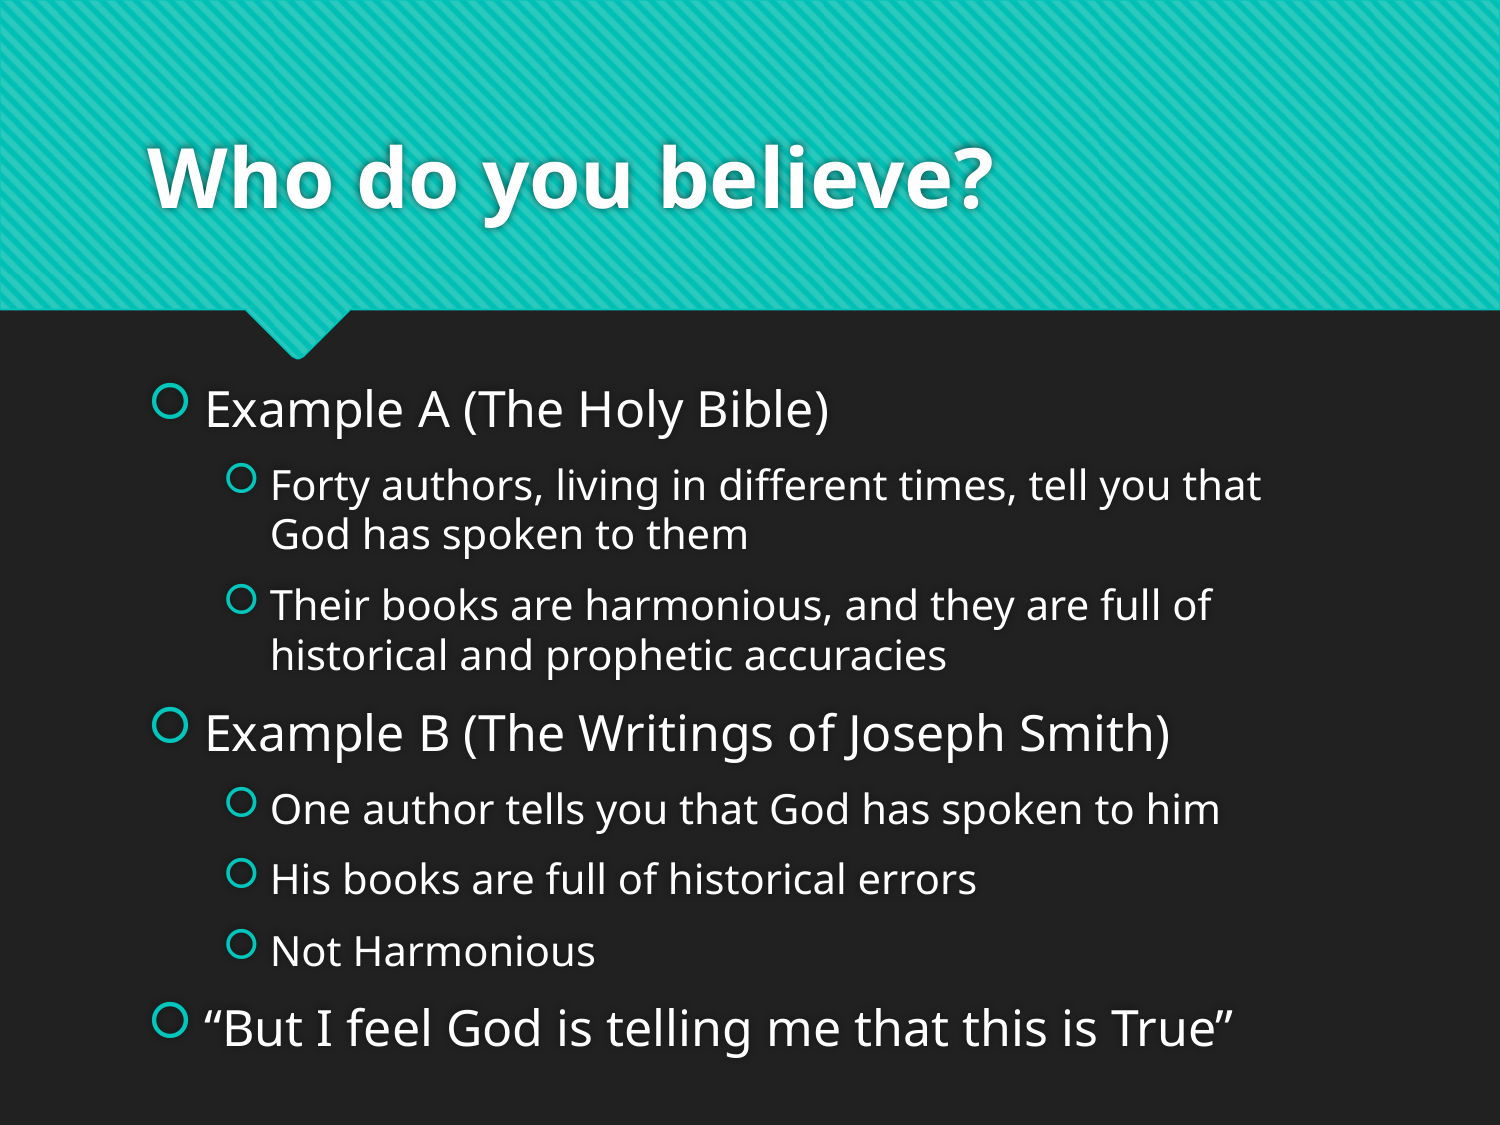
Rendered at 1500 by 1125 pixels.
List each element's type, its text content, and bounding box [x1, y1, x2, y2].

title Who do you believe? [132, 73, 1368, 233]
list Example A (The Holy Bible) Forty authors, living in different times, tell you that God has spoken to them Their books are harmonious, and they are full of historical and prophetic accuracies Example B (The Writings of Joseph Smith) One author tells you that God has spoken to him His books are full of historical errors Not Harmonious “But I feel God is telling me that this is True” [132, 418, 1368, 1016]
